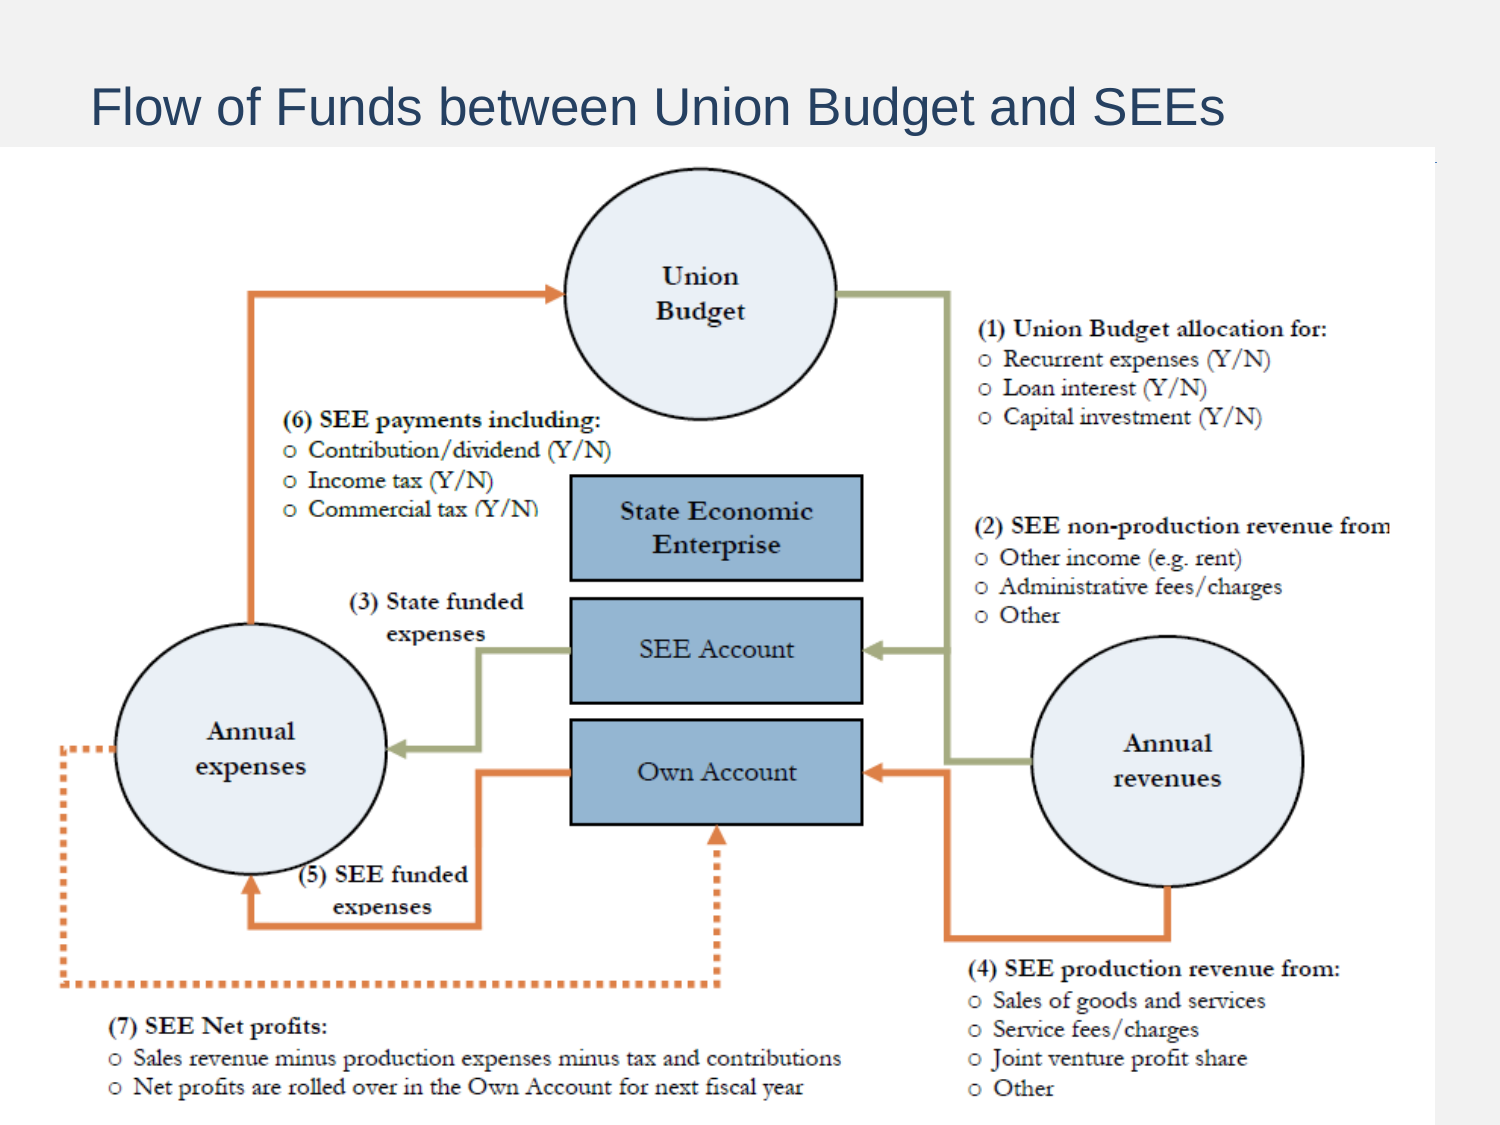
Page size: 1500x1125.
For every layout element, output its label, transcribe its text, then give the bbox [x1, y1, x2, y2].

title Flow of Funds between Union Budget and SEEs [75, 45, 1425, 146]
picture [0, 147, 1435, 1125]
